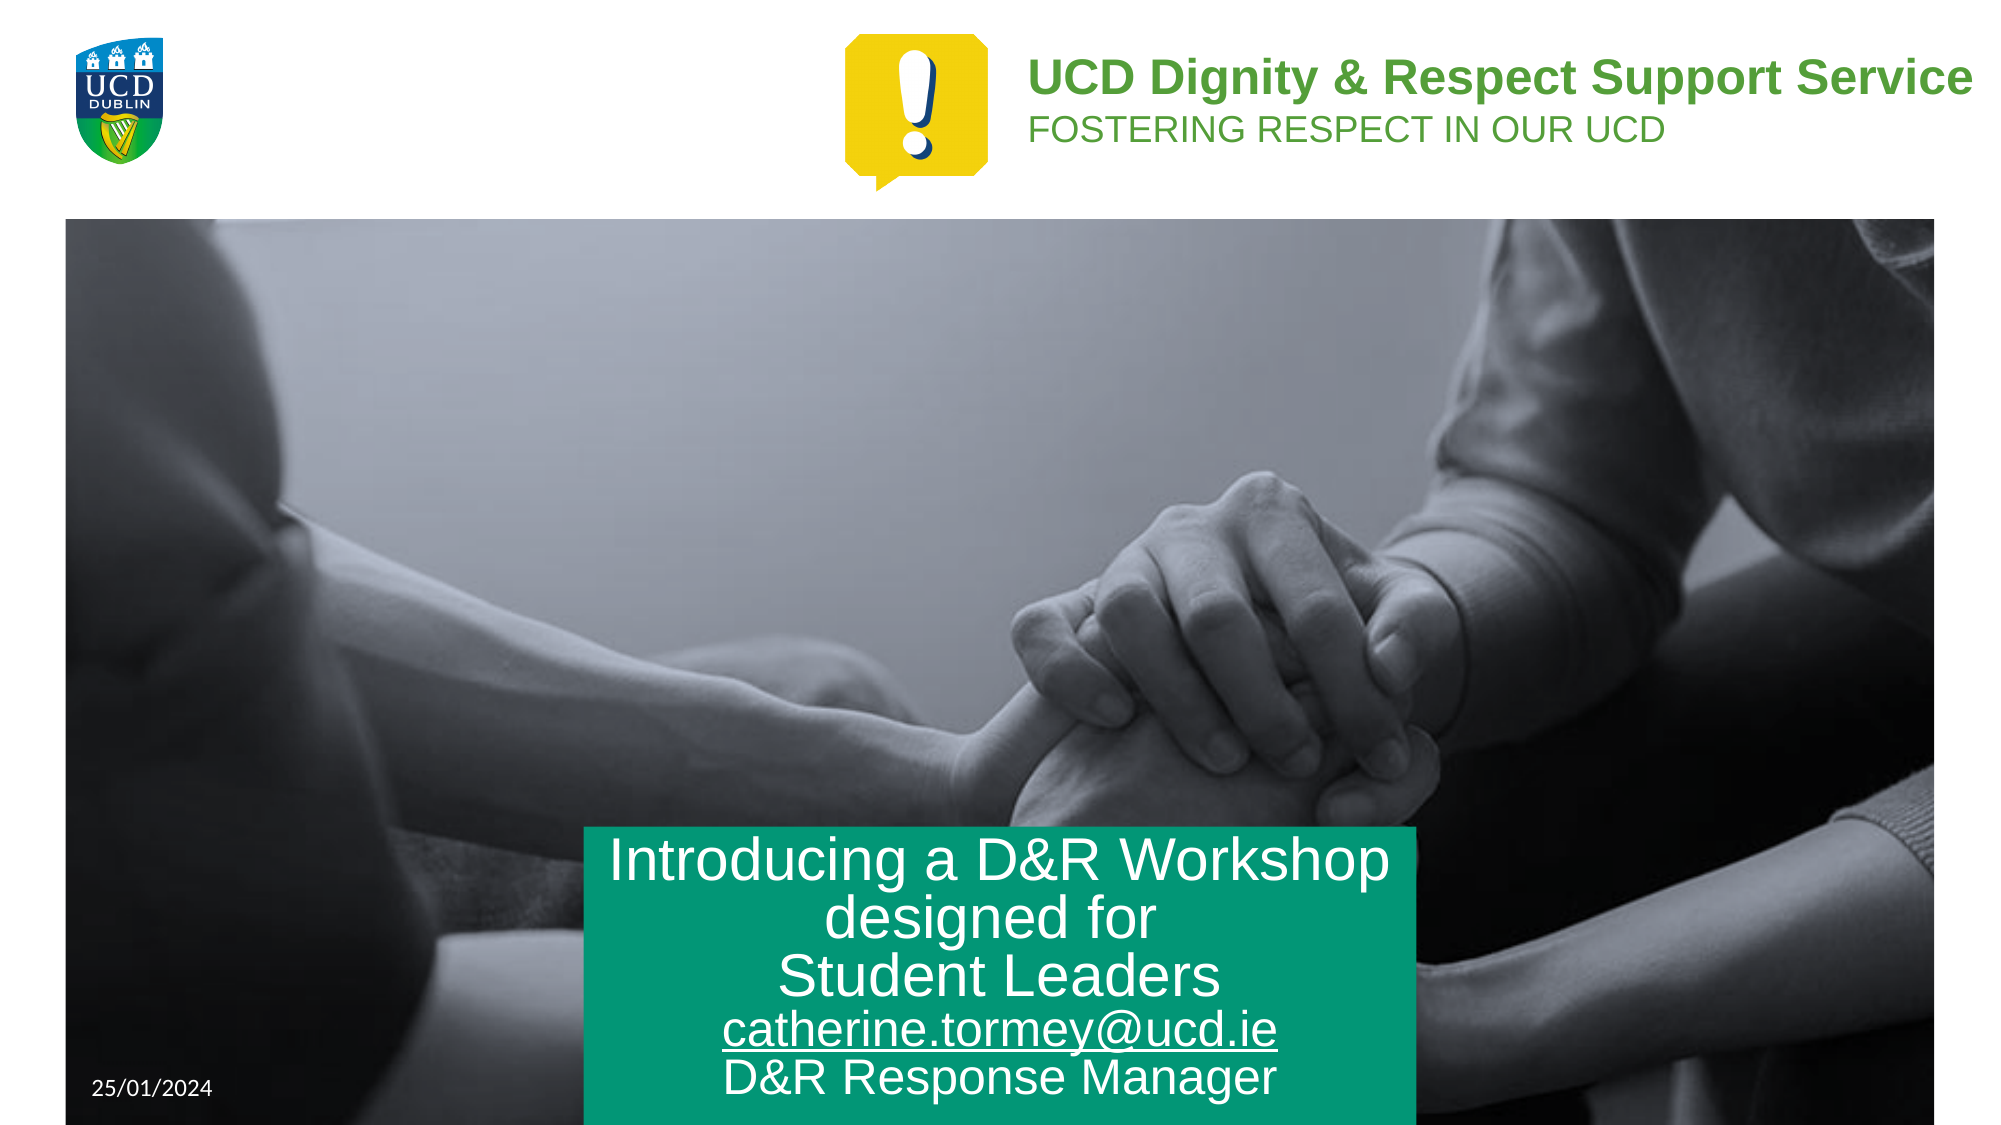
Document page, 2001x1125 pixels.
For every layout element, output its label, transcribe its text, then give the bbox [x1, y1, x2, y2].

title Introducing a D&R Workshop designed for Student Leaders catherine.tormey@ucd.ie D&R Response Manager [583, 826, 1417, 1125]
picture [76, 73, 163, 165]
picture [845, 34, 988, 192]
picture [135, 53, 152, 69]
picture [109, 55, 125, 69]
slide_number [76, 1069, 313, 1105]
picture [138, 44, 149, 52]
picture [87, 53, 99, 69]
picture [65, 219, 1935, 1125]
picture [76, 37, 139, 54]
